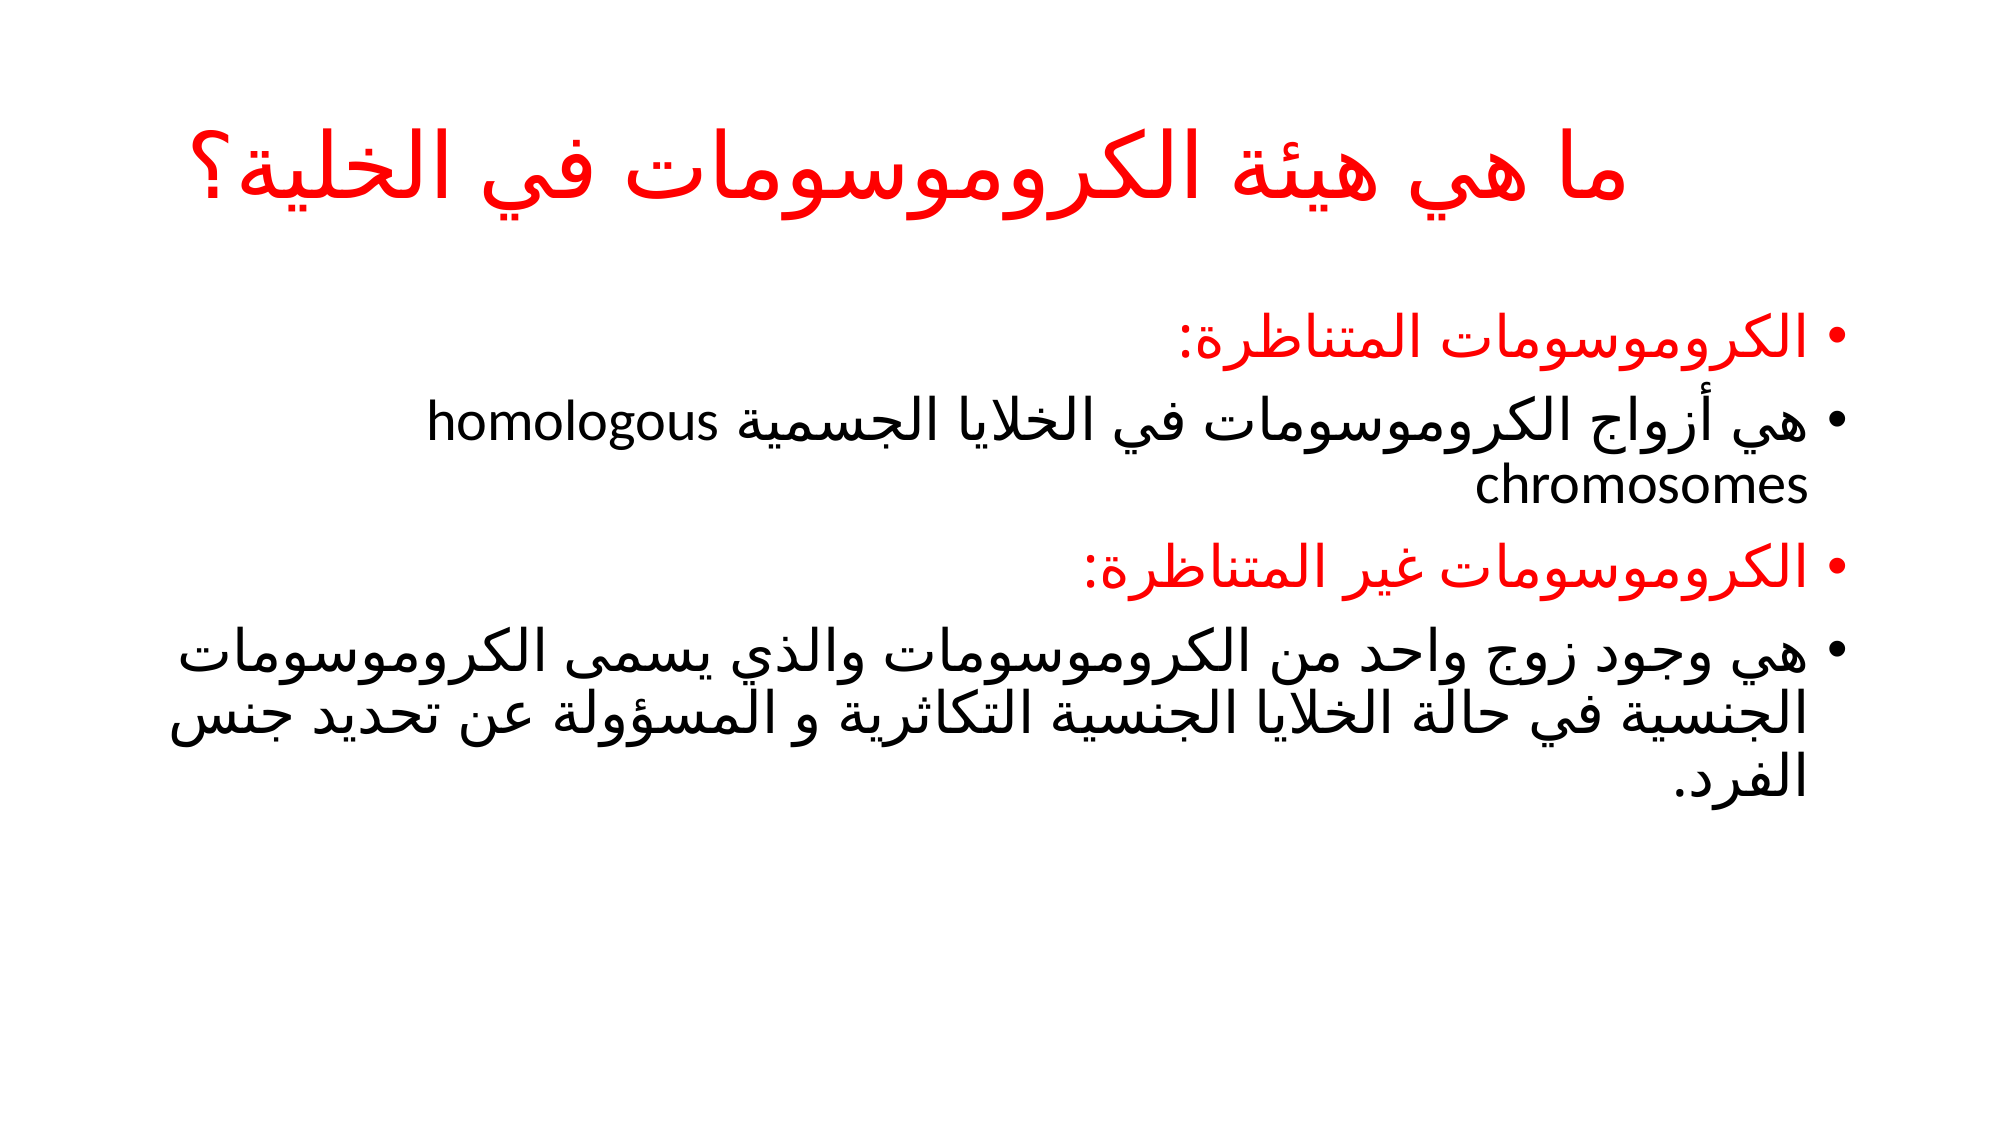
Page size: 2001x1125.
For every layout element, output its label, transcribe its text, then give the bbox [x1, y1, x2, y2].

title ما هي هيئة الكروموسومات في الخلية؟ [137, 59, 1863, 278]
list الكروموسومات المتناظرة: هي أزواج الكروموسومات في الخلايا الجسمية homologous chromosomes الكروموسومات غير المتناظرة: هي وجود زوج واحد من الكروموسومات والذي يسمى الكروموسومات الجنسية في حالة الخلايا الجنسية التكاثرية و المسؤولة عن تحديد جنس الفرد. [137, 299, 1863, 1014]
